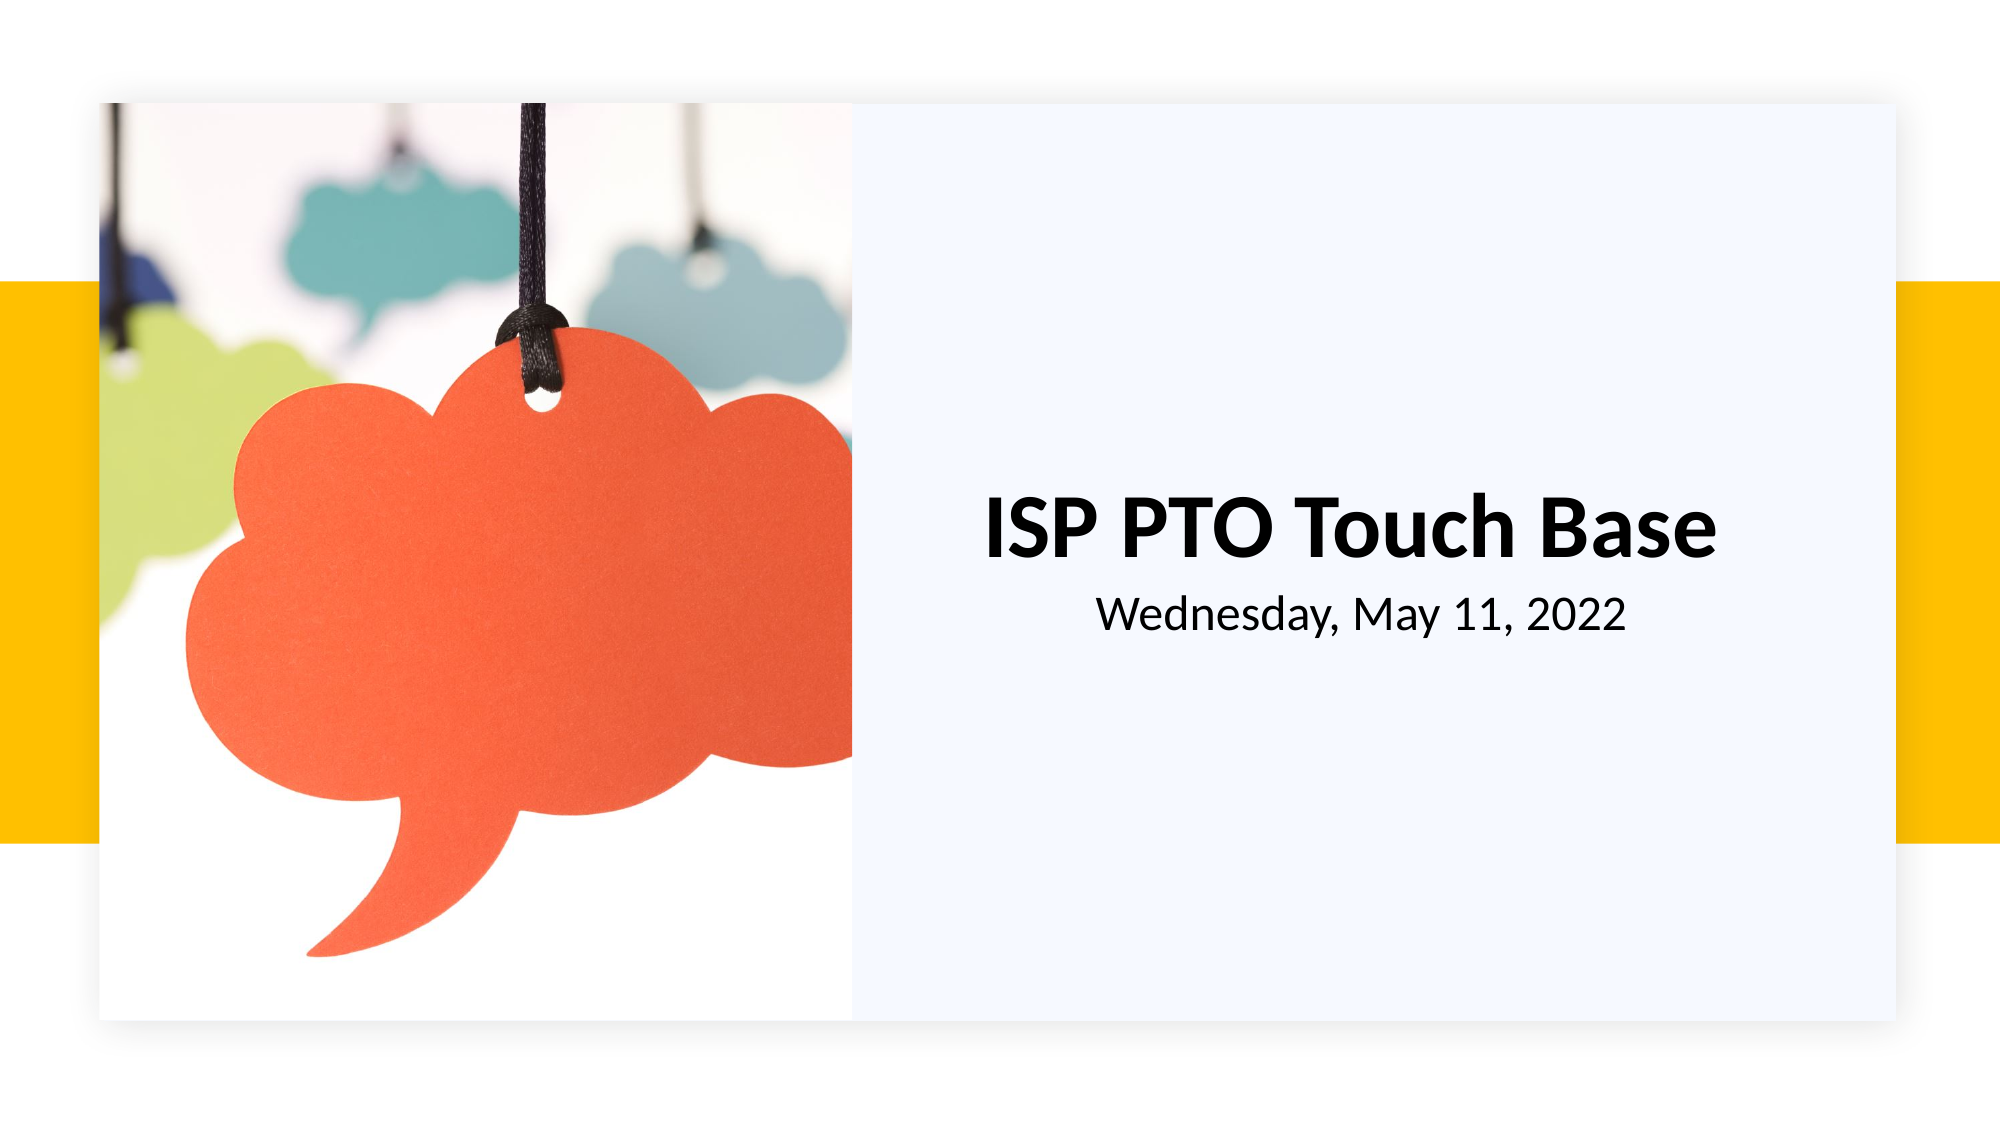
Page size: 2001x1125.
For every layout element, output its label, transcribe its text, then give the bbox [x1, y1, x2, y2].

picture [99, 103, 853, 1020]
list ISP PTO Touch Base Wednesday, May 11, 2022 [893, 203, 1830, 971]
